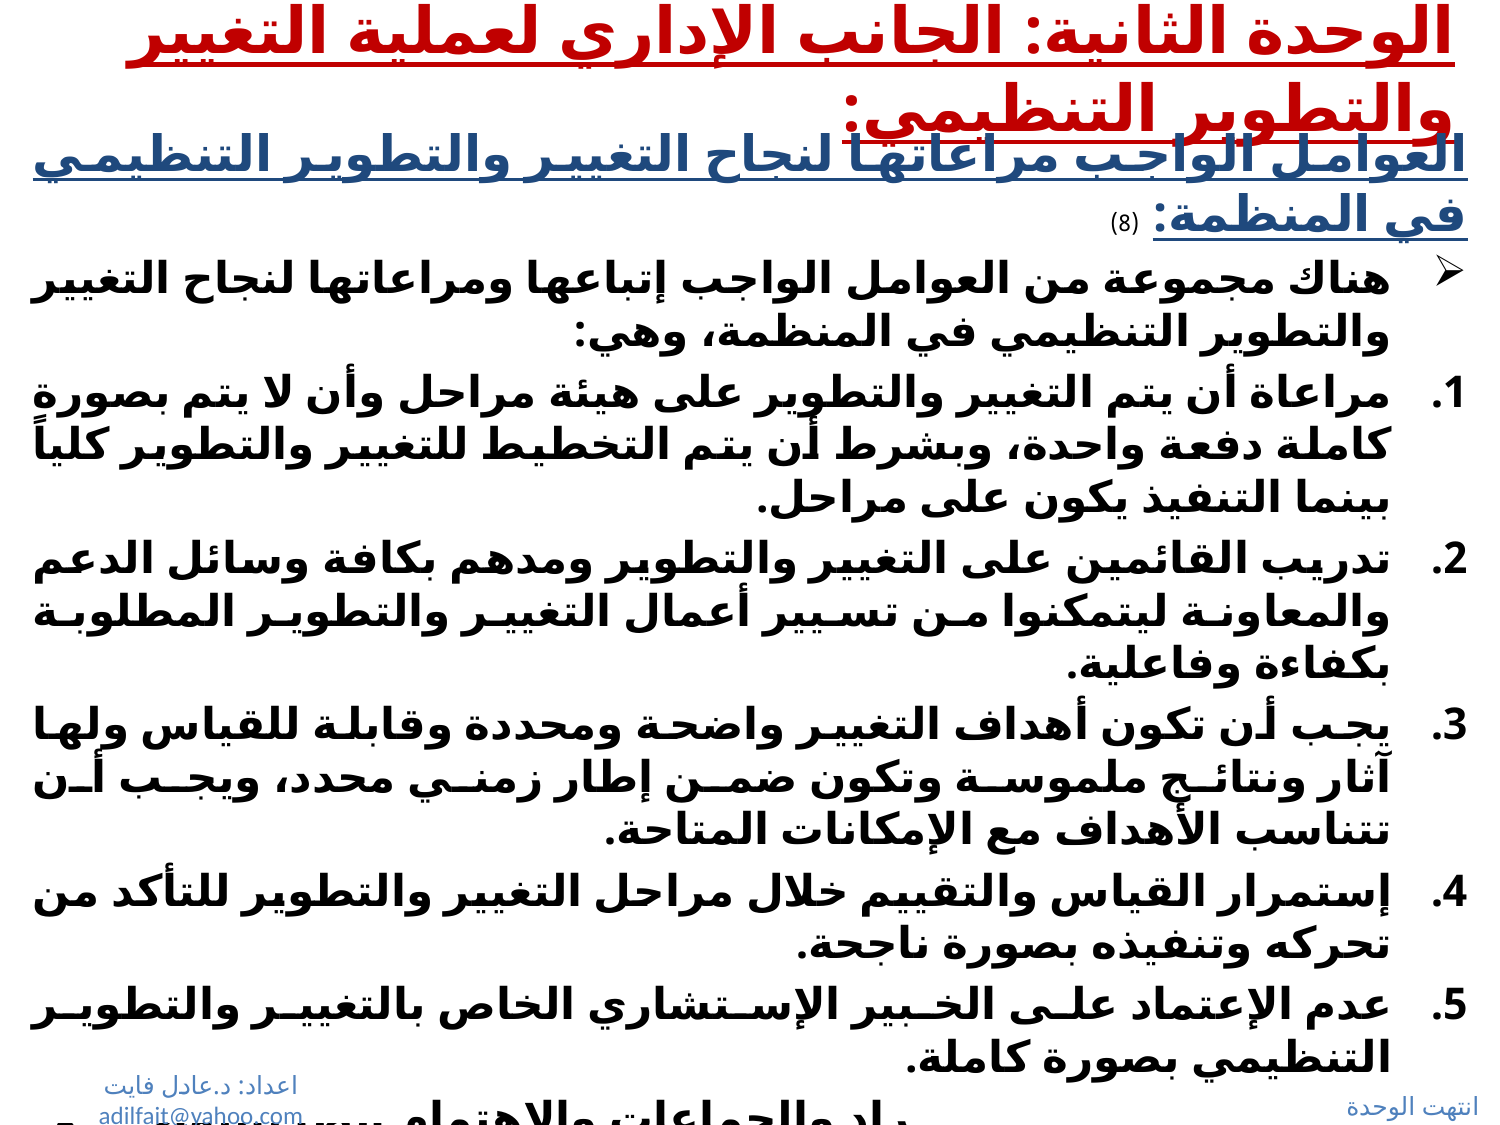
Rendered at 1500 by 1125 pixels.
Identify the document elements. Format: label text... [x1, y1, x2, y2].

title الوحدة الثانية: الجانب الإداري لعملية التغيير والتطوير التنظيمي: [29, 19, 1471, 113]
subtitle العوامل الواجب مراعاتها لنجاح التغيير والتطوير التنظيمي في المنظمة: (8) هناك مجموعة من العوامل الواجب إتباعها ومراعاتها لنجاح التغيير والتطوير التنظيمي في المنظمة، وهي: مراعاة أن يتم التغيير والتطوير على هيئة مراحل وأن لا يتم بصورة كاملة دفعة واحدة، وبشرط أن يتم التخطيط للتغيير والتطوير كلياً بينما التنفيذ يكون على مراحل. تدريب القائمين على التغيير والتطوير ومدهم بكافة وسائل الدعم والمعاونة ليتمكنوا من تسيير أعمال التغيير والتطوير المطلوبة بكفاءة وفاعلية. يجب أن تكون أهداف التغيير واضحة ومحددة وقابلة للقياس ولها آثار ونتائج ملموسة وتكون ضمن إطار زمني محدد، ويجب أن تتناسب الأهداف مع الإمكانات المتاحة. إستمرار القياس والتقييم خلال مراحل التغيير والتطوير للتأكد من تحركه وتنفيذه بصورة ناجحة. عدم الإعتماد على الخبير الإستشاري الخاص بالتغيير والتطوير التنظيمي بصورة كاملة. الإهتمام بتحفيز الأفراد والجماعات والإهتمام أيضاً بالنواحي التكنولوجية عند تنفيذ عملية التغيير والتطوير التنظيمي في المنظمة، مع ضرورة إشراك العاملين في عملية التغيير. الأخذ بعين الإعتبار العوامل البيئية المتغيرة سواء في البيئة الداخلية أو الخارجية. التركيز على العملاء الذين يتعاملون مع المنظمة، وتحقيق رضائهم بل وإسعادهم وتحقيق أكثر مما يتوقعون، وذلك سيؤثر إيجاباً على نجاح المنظمة وبقائها ونموها. [17, 113, 1483, 1106]
text_box انتهت الوحدة [913, 1085, 1496, 1125]
text_box اعداد: د.عادل فايت adilfait@yahoo.com [2, 1076, 400, 1123]
